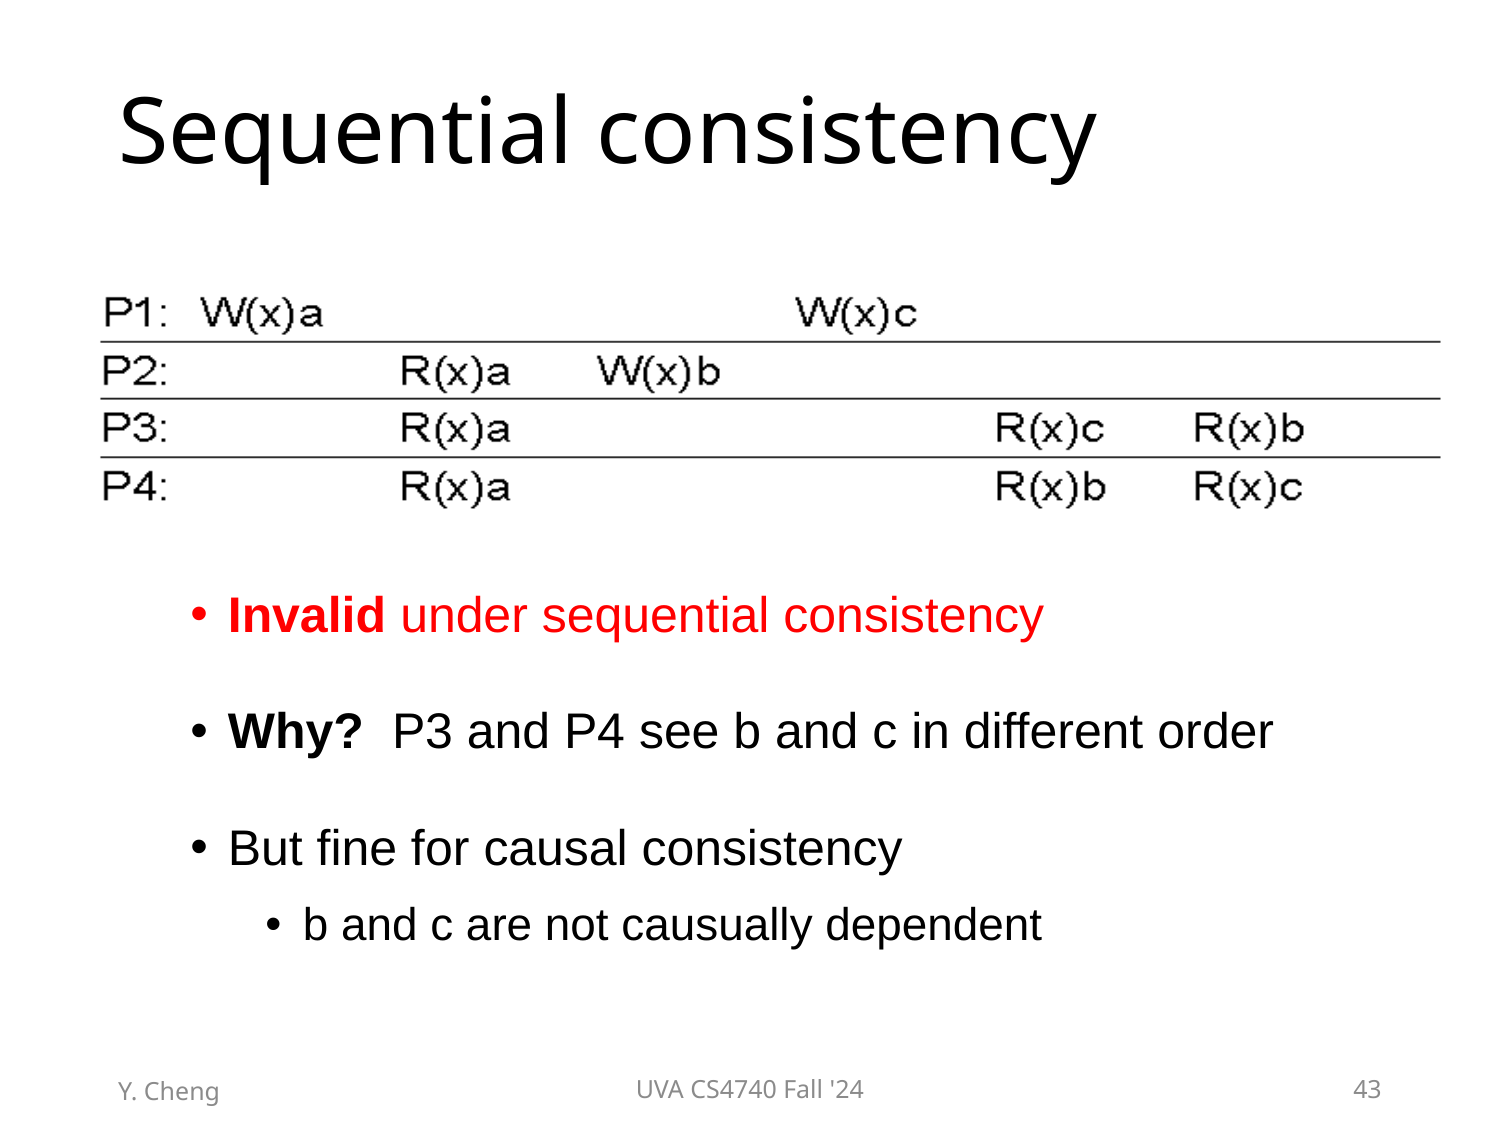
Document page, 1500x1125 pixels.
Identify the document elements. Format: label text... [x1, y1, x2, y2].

title Sequential consistency [103, 25, 1397, 243]
footer UVA CS4740 Fall '24 [496, 1060, 1004, 1121]
slide_number 43 [1059, 1060, 1397, 1121]
slide_number Y. Cheng [103, 1060, 441, 1121]
list Invalid under sequential consistency Why? P3 and P4 see b and c in different order But fine for causal consistency b and c are not causually dependent [175, 590, 1375, 1079]
picture [60, 245, 1460, 590]
